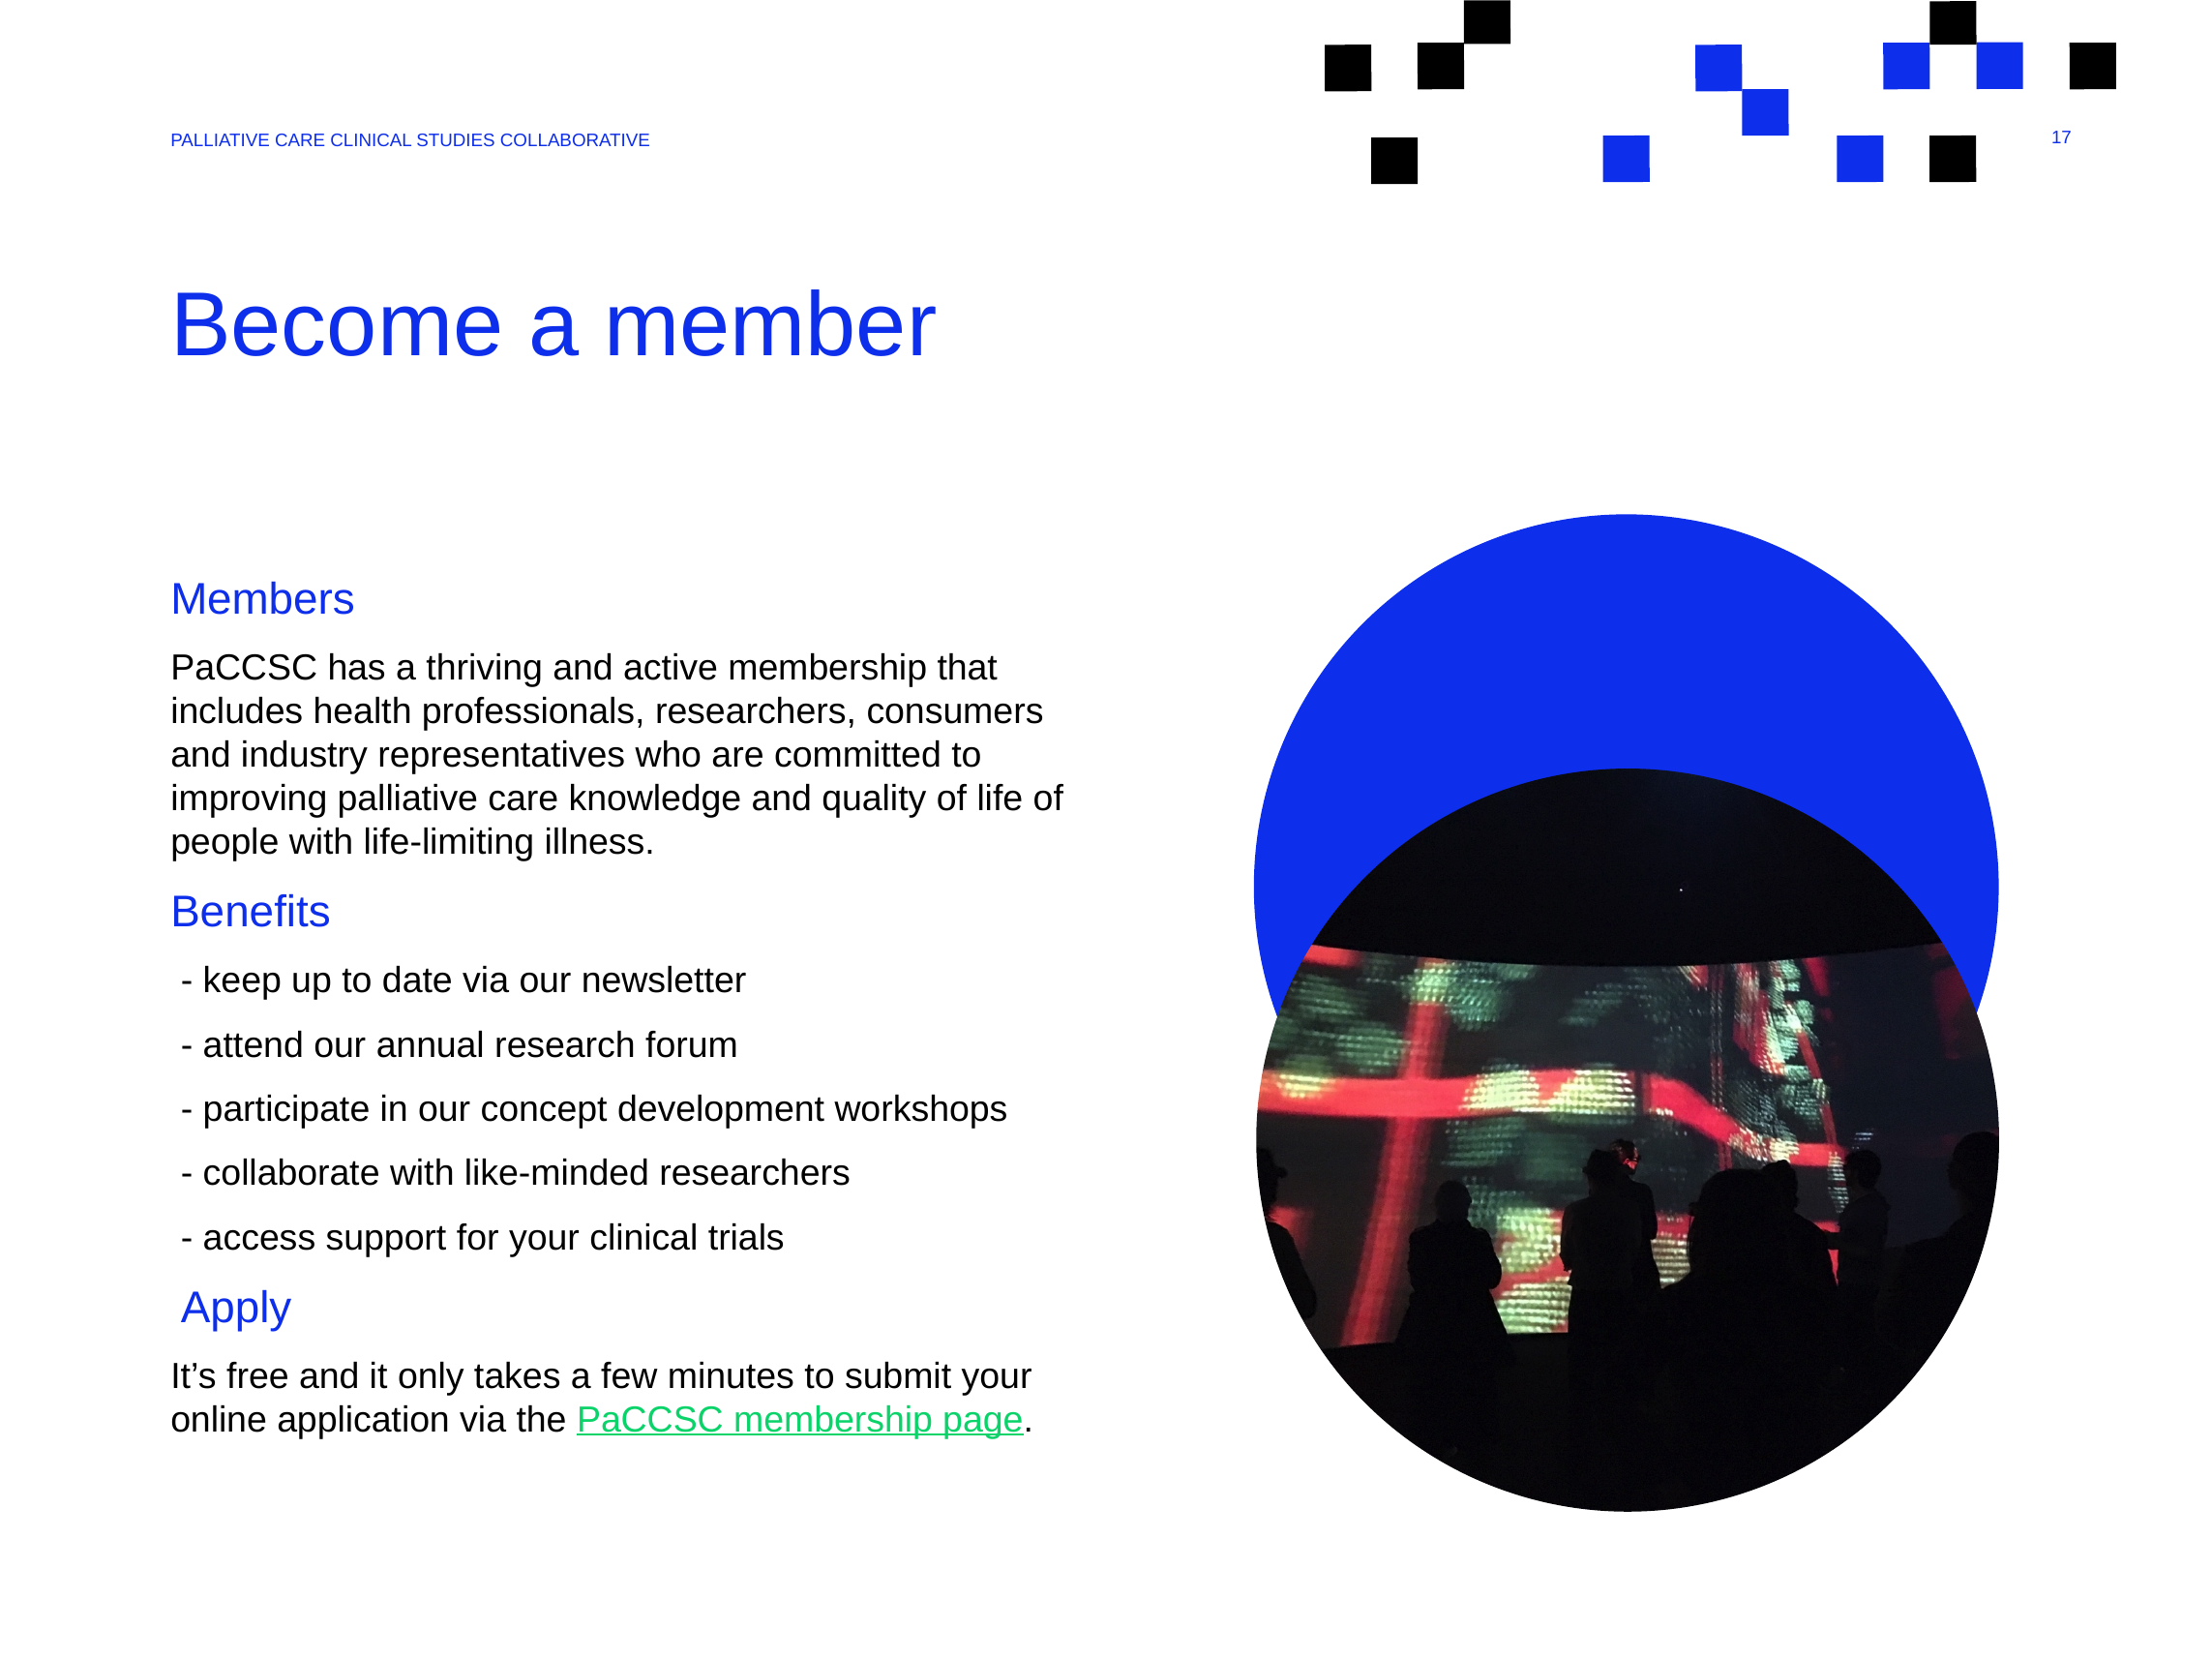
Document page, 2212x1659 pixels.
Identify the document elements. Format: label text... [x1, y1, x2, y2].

picture [1256, 769, 1999, 1512]
title Become a member [170, 268, 1119, 523]
list Members PaCCSC has a thriving and active membership that includes health professionals, researchers, consumers and industry representatives who are committed to improving palliative care knowledge and quality of life of people with life-limiting illness. Benefits - keep up to date via our newsletter - attend our annual research forum - participate in our concept development workshops - collaborate with like-minded researchers - access support for your clinical trials Apply It’s free and it only takes a few minutes to submit your online application via the PaCCSC membership page. [170, 569, 1102, 1512]
list Palliative care clinical studies collaborative [170, 107, 1151, 174]
